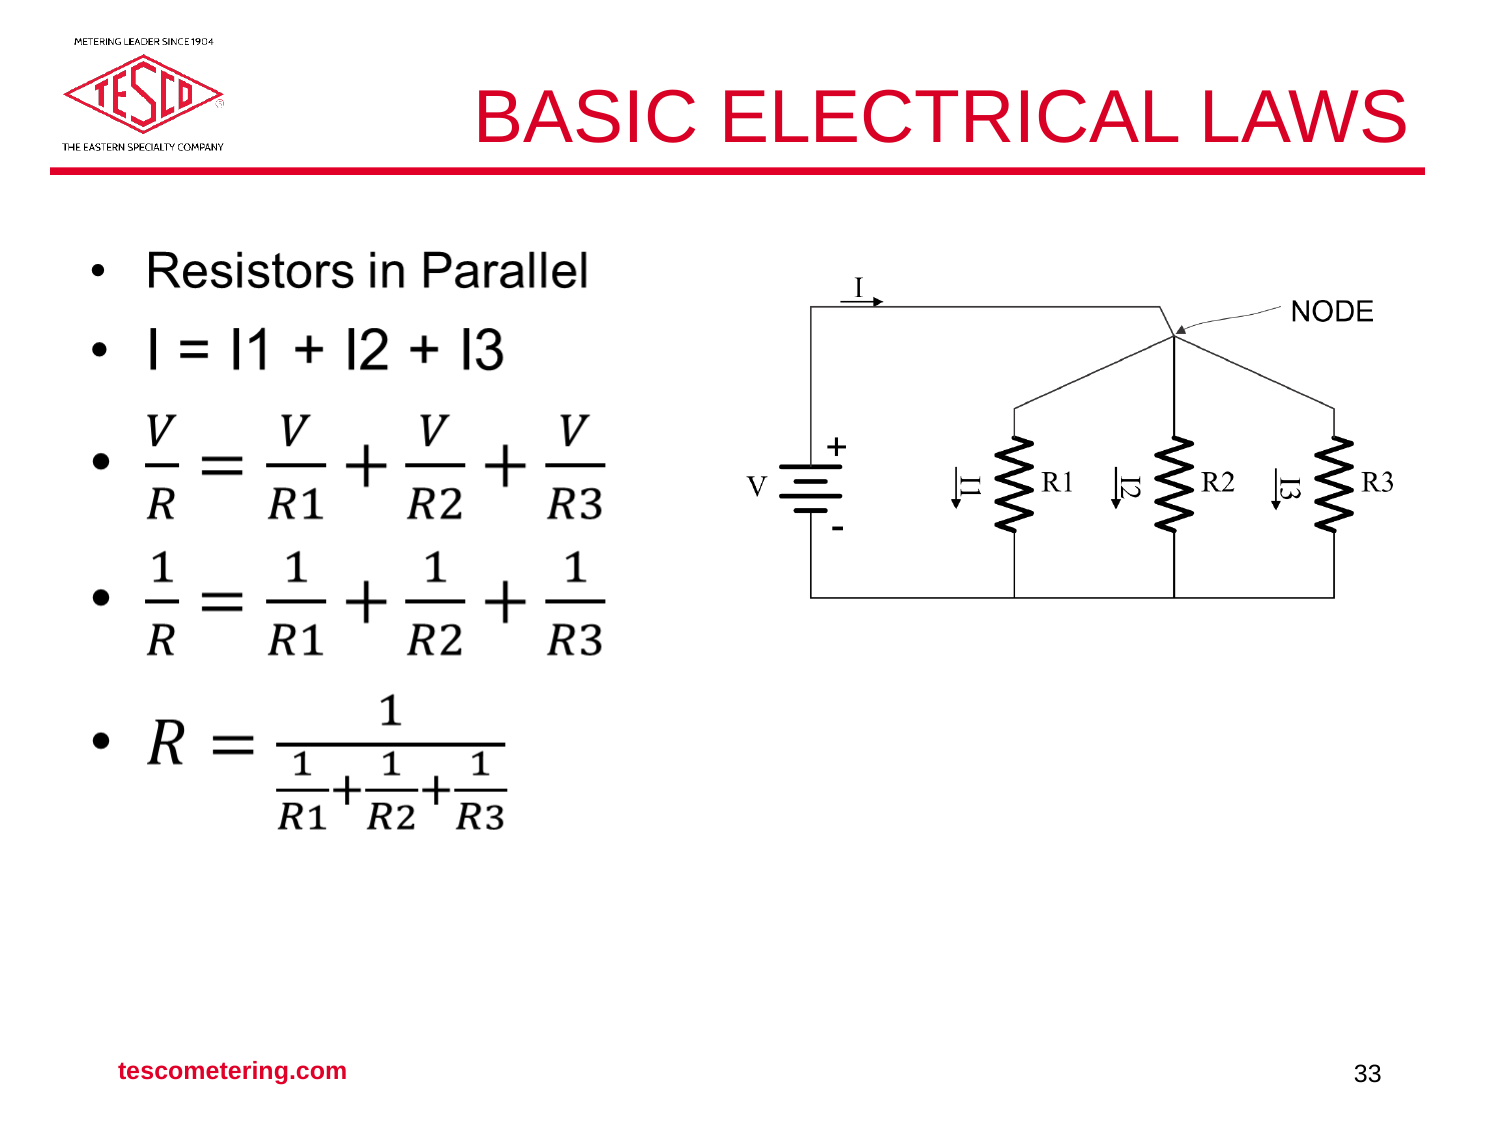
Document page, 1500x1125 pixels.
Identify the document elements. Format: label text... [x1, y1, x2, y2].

picture [737, 262, 1407, 613]
picture [62, 36, 75, 153]
footer tescometering.com [103, 1039, 610, 1100]
title Basic Electrical Laws [75, 24, 1425, 213]
slide_number 33 [1059, 1042, 1397, 1103]
text_box [74, 231, 1425, 1063]
